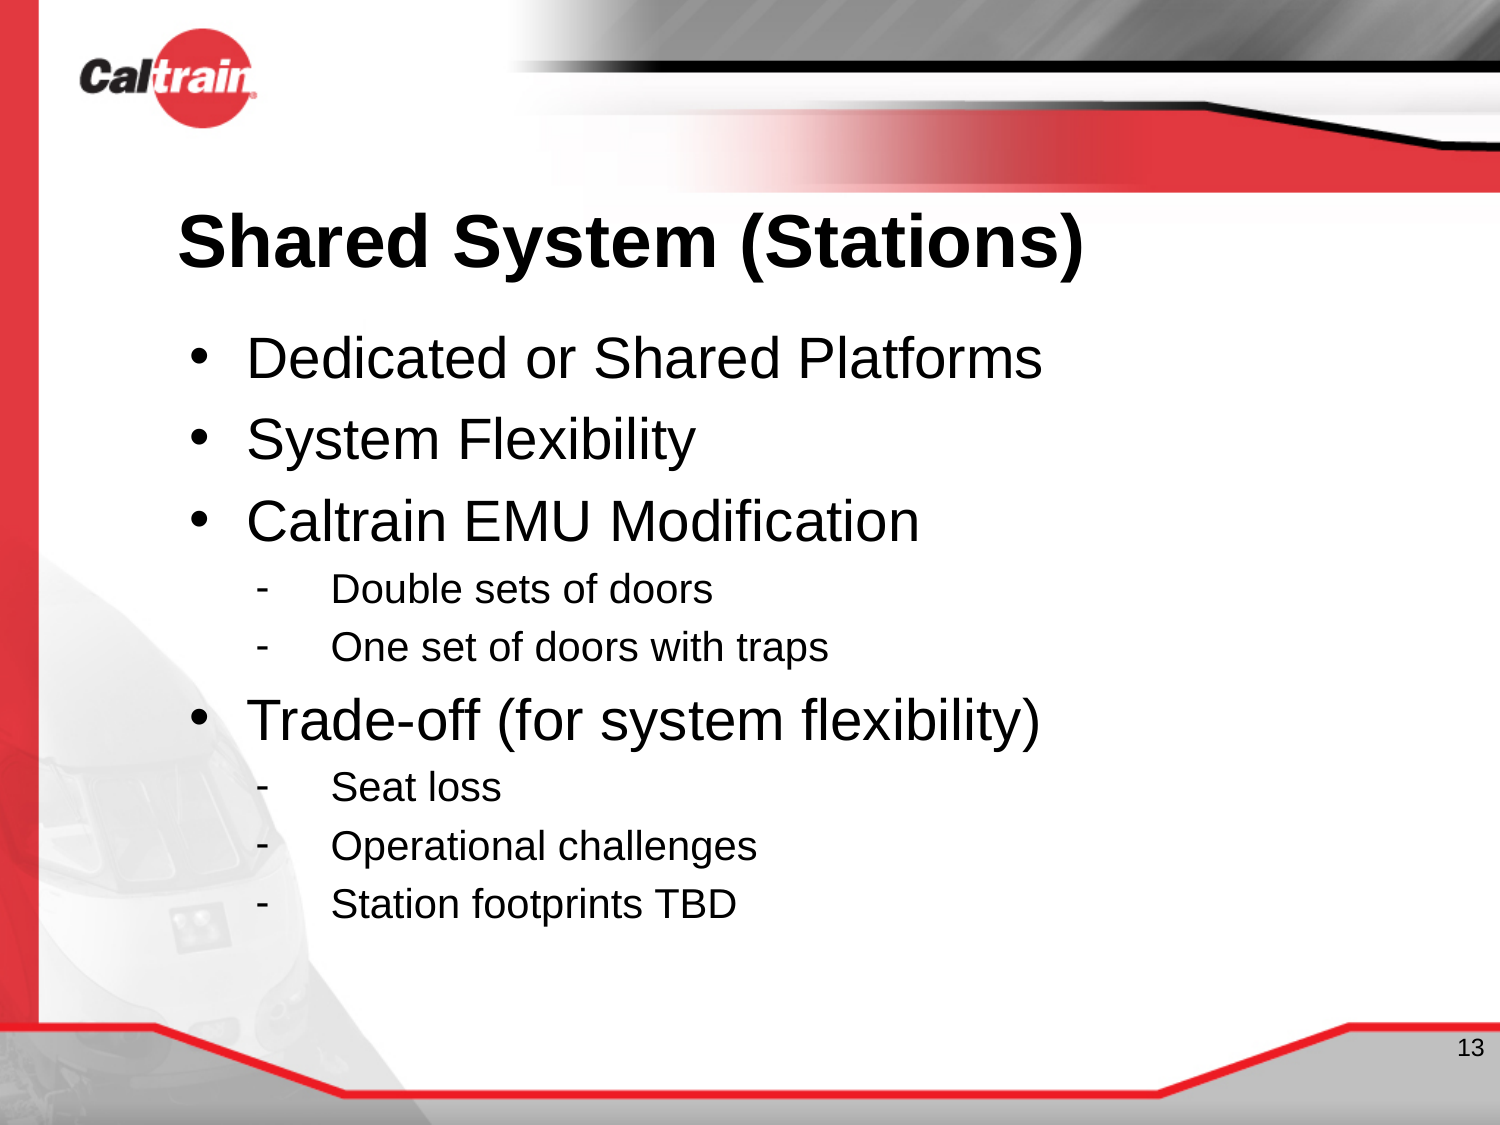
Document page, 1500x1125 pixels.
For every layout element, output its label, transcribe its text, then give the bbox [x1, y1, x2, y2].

picture [0, 0, 1500, 1125]
title Shared System (Stations) [162, 162, 1401, 313]
slide_number 13 [1362, 1024, 1500, 1103]
list Dedicated or Shared Platforms System Flexibility Caltrain EMU Modification Double sets of doors One set of doors with traps Trade-off (for system flexibility) Seat loss Operational challenges Station footprints TBD [174, 312, 1368, 988]
